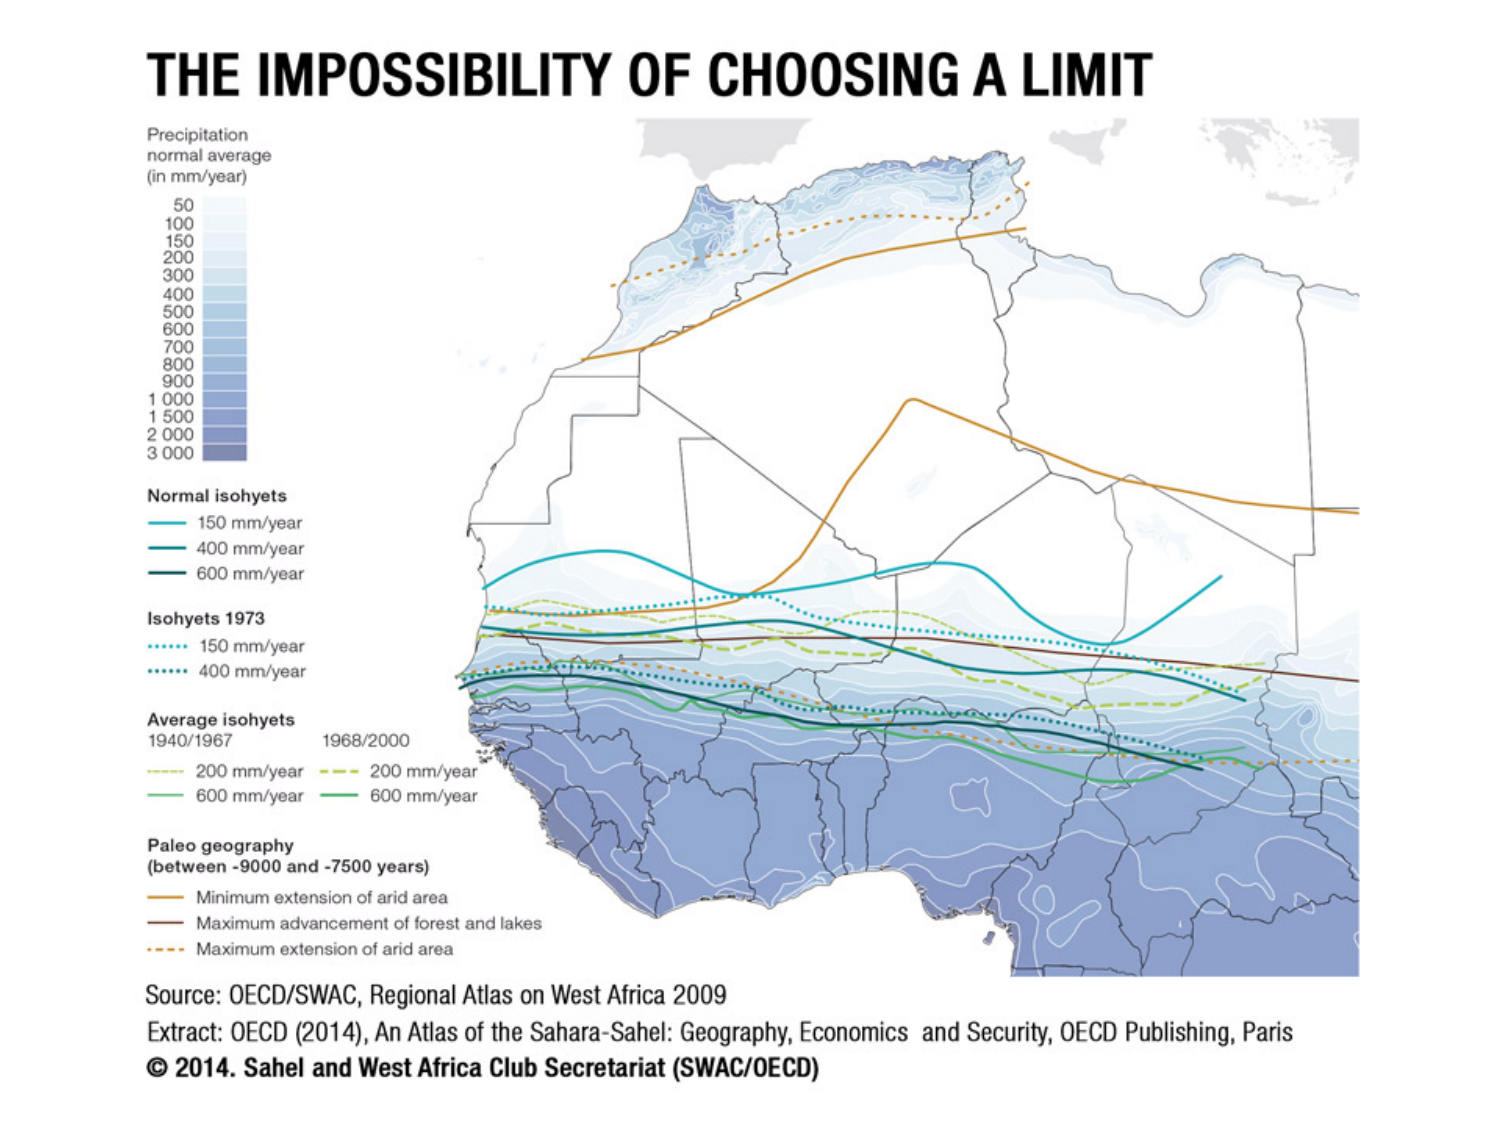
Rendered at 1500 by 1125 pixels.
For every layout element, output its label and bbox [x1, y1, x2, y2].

picture [109, 15, 1391, 1110]
